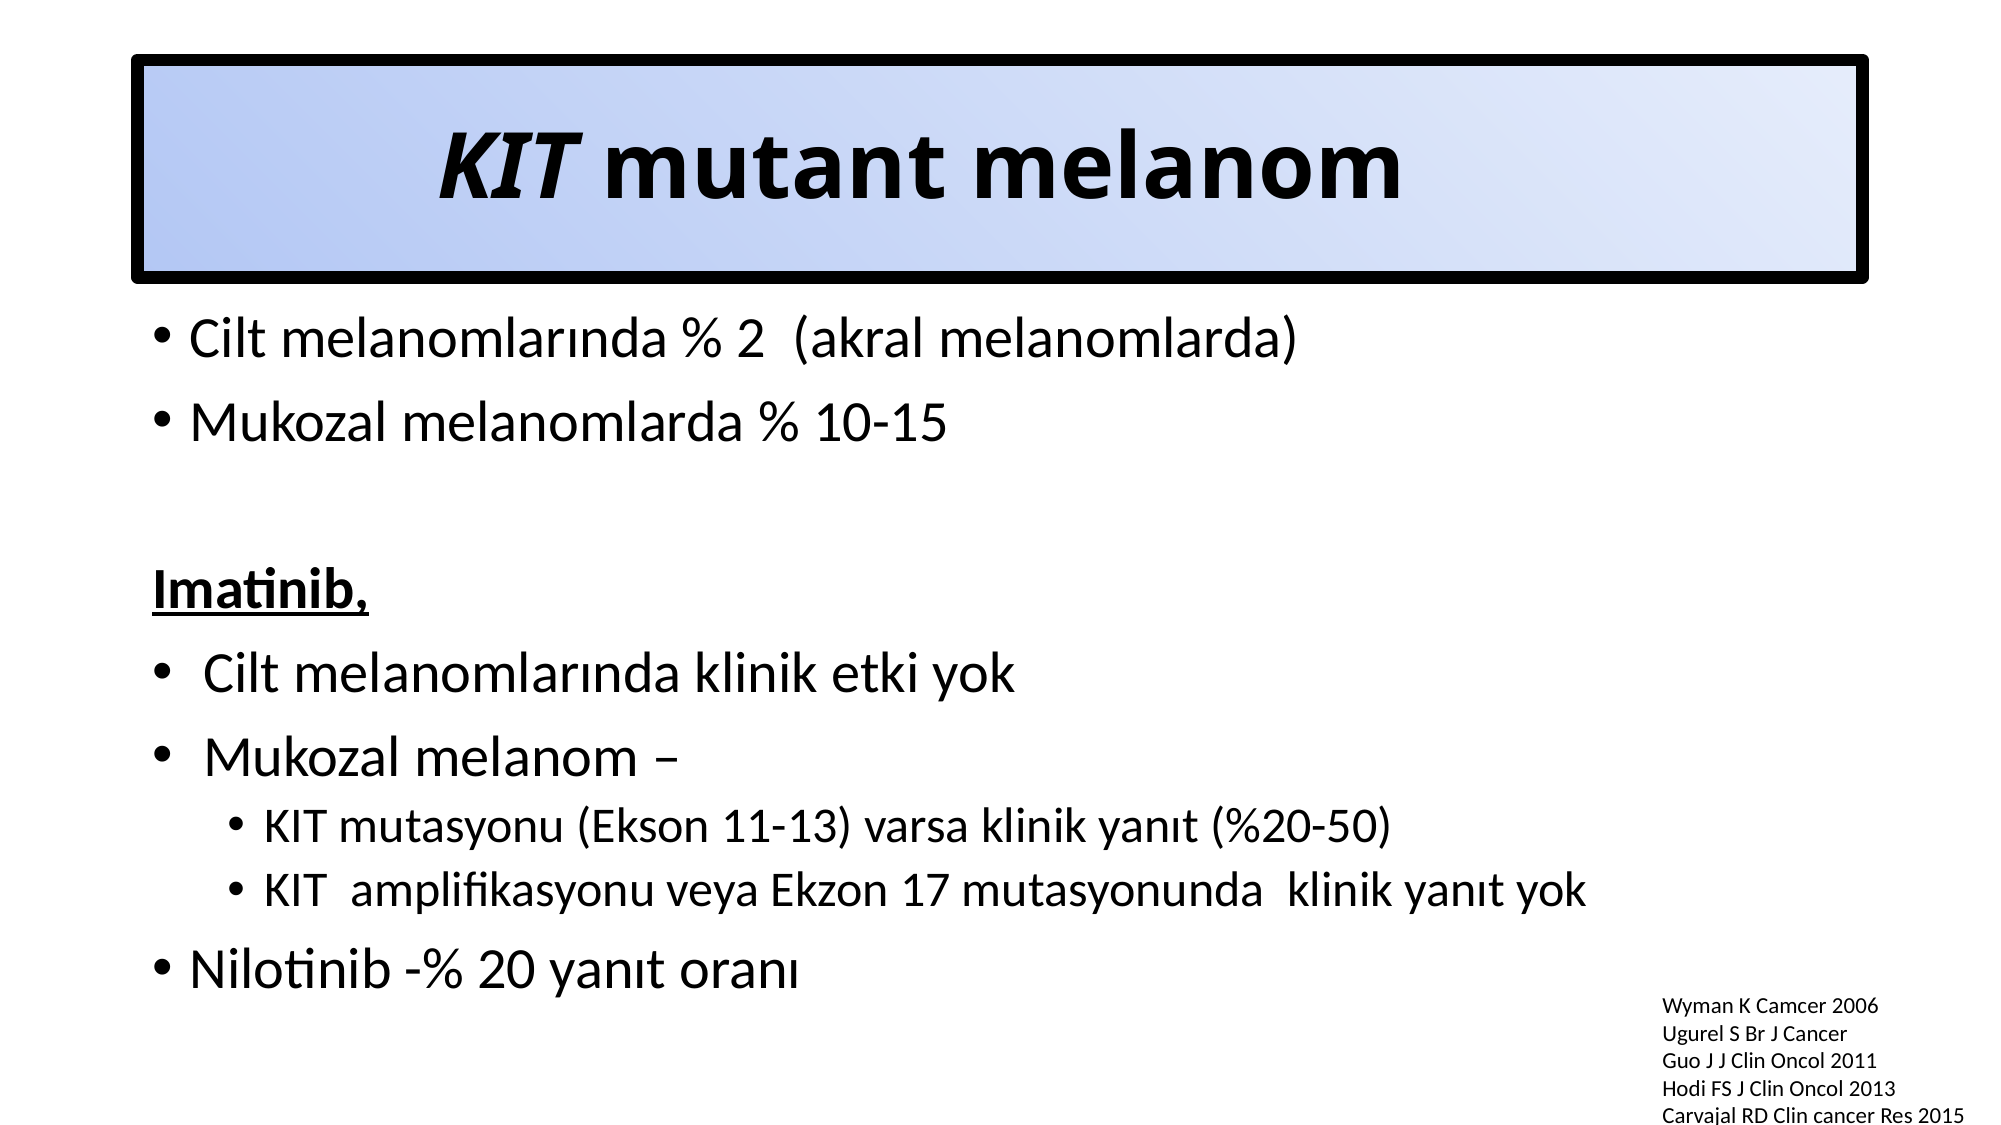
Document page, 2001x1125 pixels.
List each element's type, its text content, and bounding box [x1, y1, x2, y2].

title KIT mutant melanom [137, 59, 1863, 278]
text_box Wyman K Camcer 2006 Ugurel S Br J Cancer Guo J J Clin Oncol 2011 Hodi FS J Clin Oncol 2013 Carvajal RD Clin cancer Res 2015 [1647, 983, 1981, 1125]
list Cilt melanomlarında % 2 (akral melanomlarda) Mukozal melanomlarda % 10-15 Imatinib, Cilt melanomlarında klinik etki yok Mukozal melanom – KIT mutasyonu (Ekson 11-13) varsa klinik yanıt (%20-50) KIT amplifikasyonu veya Ekzon 17 mutasyonunda klinik yanıt yok Nilotinib -% 20 yanıt oranı [137, 299, 1863, 1014]
